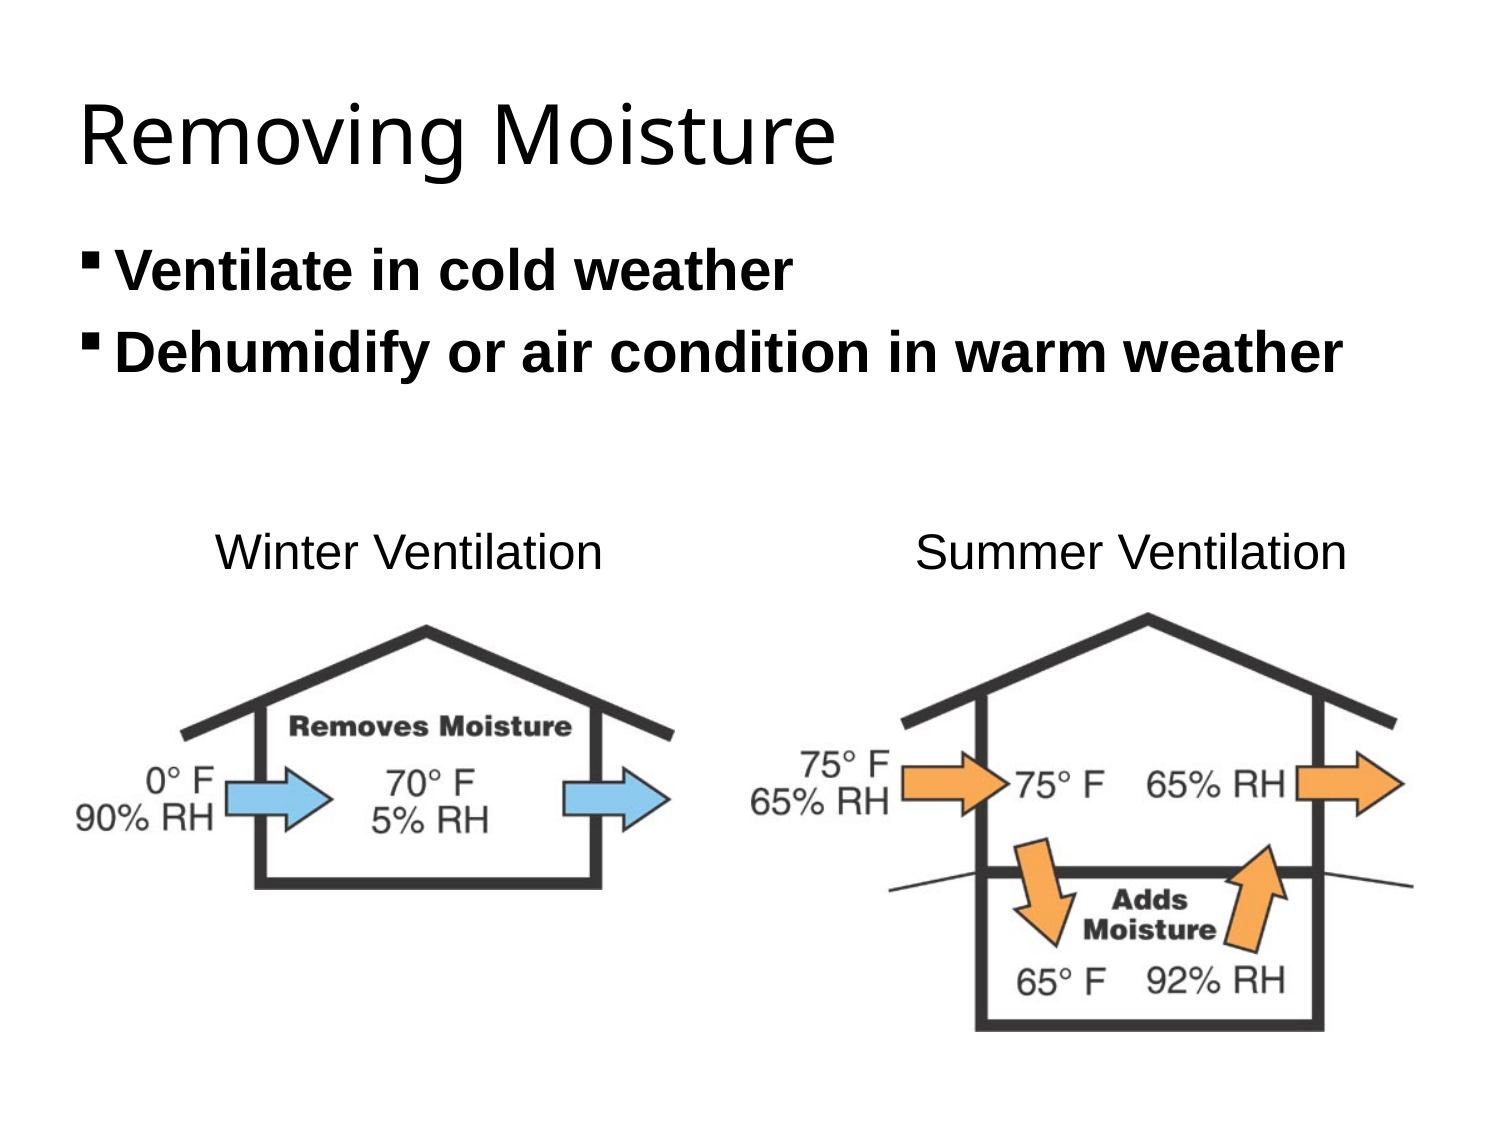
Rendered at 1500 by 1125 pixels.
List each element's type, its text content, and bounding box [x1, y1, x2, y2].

text_box Summer Ventilation [900, 512, 1388, 588]
text_box Winter Ventilation [199, 512, 638, 588]
picture [74, 624, 675, 891]
picture [749, 612, 1415, 1032]
list Ventilate in cold weather Dehumidify or air condition in warm weather [62, 224, 1438, 450]
title Removing Moisture [62, 37, 1338, 224]
